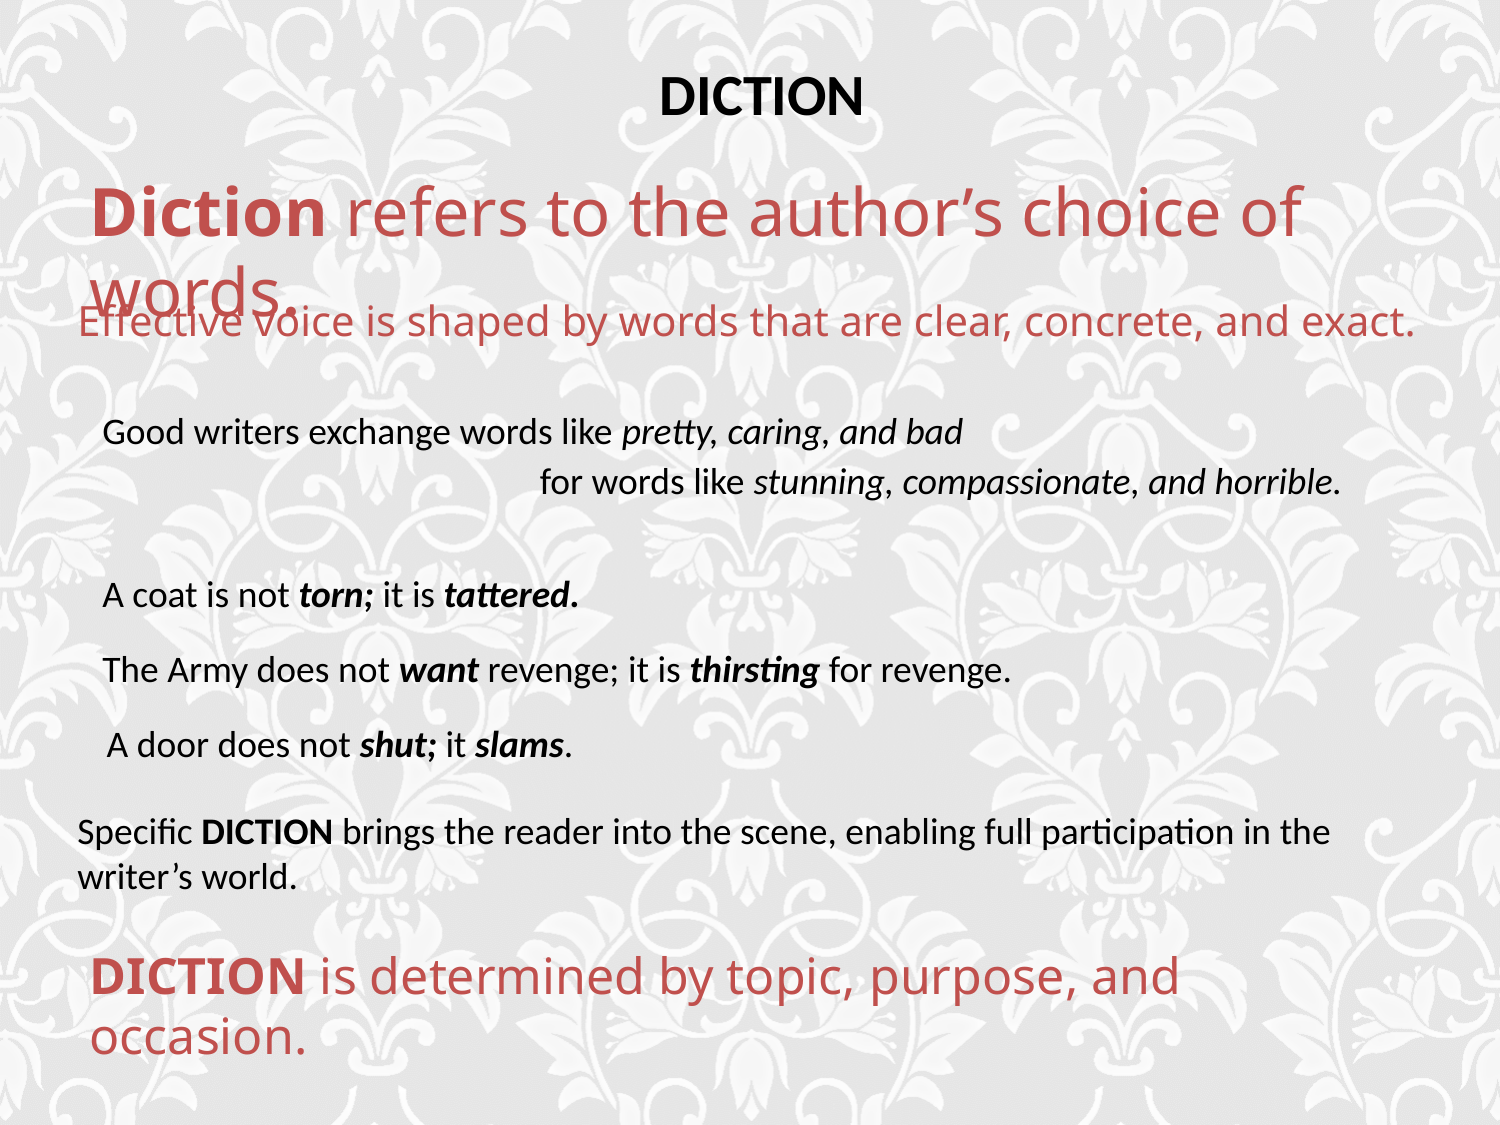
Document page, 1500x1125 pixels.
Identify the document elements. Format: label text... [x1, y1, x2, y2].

text_box Effective voice is shaped by words that are clear, concrete, and exact. [62, 287, 1450, 353]
text_box Specific DICTION brings the reader into the scene, enabling full participation in the writer’s world. [62, 799, 1438, 905]
text_box DICTION is determined by topic, purpose, and occasion. [75, 937, 1388, 1073]
text_box A coat is not torn; it is tattered. [87, 562, 1425, 623]
text_box DICTION [49, 50, 1475, 135]
text_box Good writers exchange words like pretty, caring, and bad [87, 399, 1413, 460]
text_box for words like stunning, compassionate, and horrible. [75, 449, 1388, 510]
text_box The Army does not want revenge; it is thirsting for revenge. [87, 637, 1413, 698]
text_box Diction refers to the author’s choice of words. [75, 162, 1475, 338]
text_box A door does not shut; it slams. [74, 712, 1438, 773]
